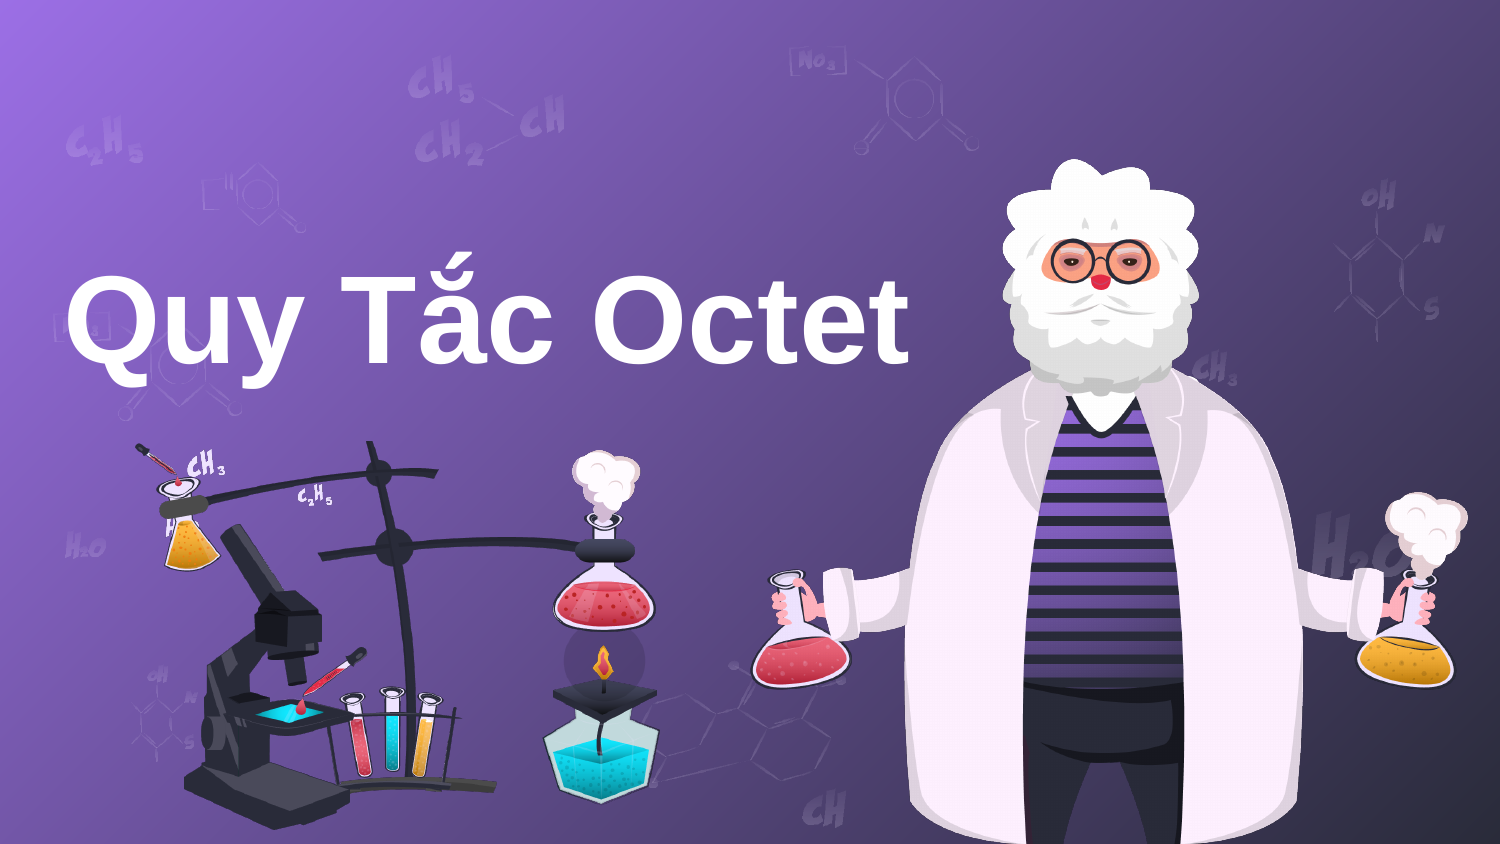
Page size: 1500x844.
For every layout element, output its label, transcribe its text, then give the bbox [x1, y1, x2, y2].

title Quy Tắc Octet [48, 159, 747, 488]
picture [135, 441, 660, 830]
picture [749, 158, 1469, 844]
